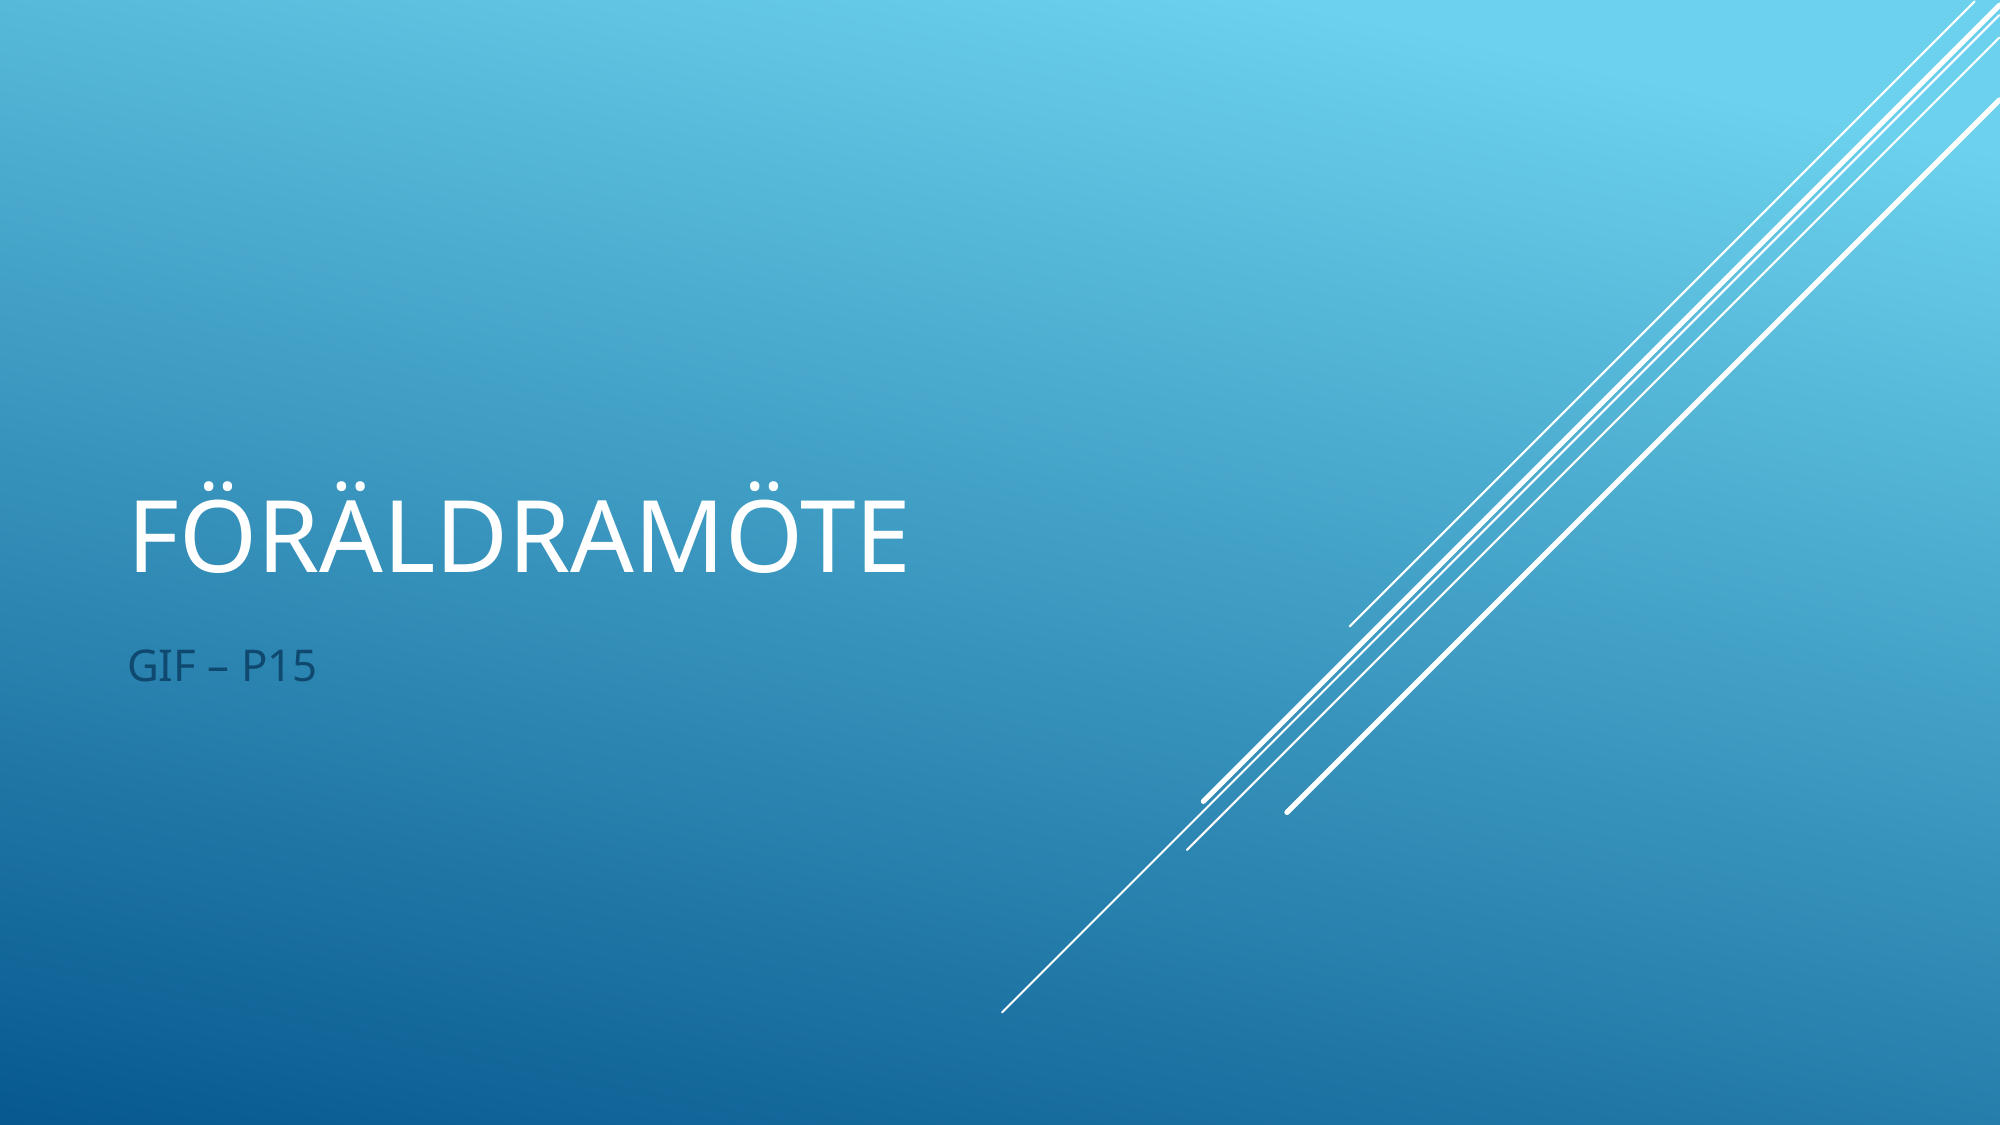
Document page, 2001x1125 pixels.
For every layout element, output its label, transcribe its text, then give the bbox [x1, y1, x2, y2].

subtitle GIF – P15 [112, 630, 1163, 950]
title Föräldramöte [112, 112, 1425, 600]
